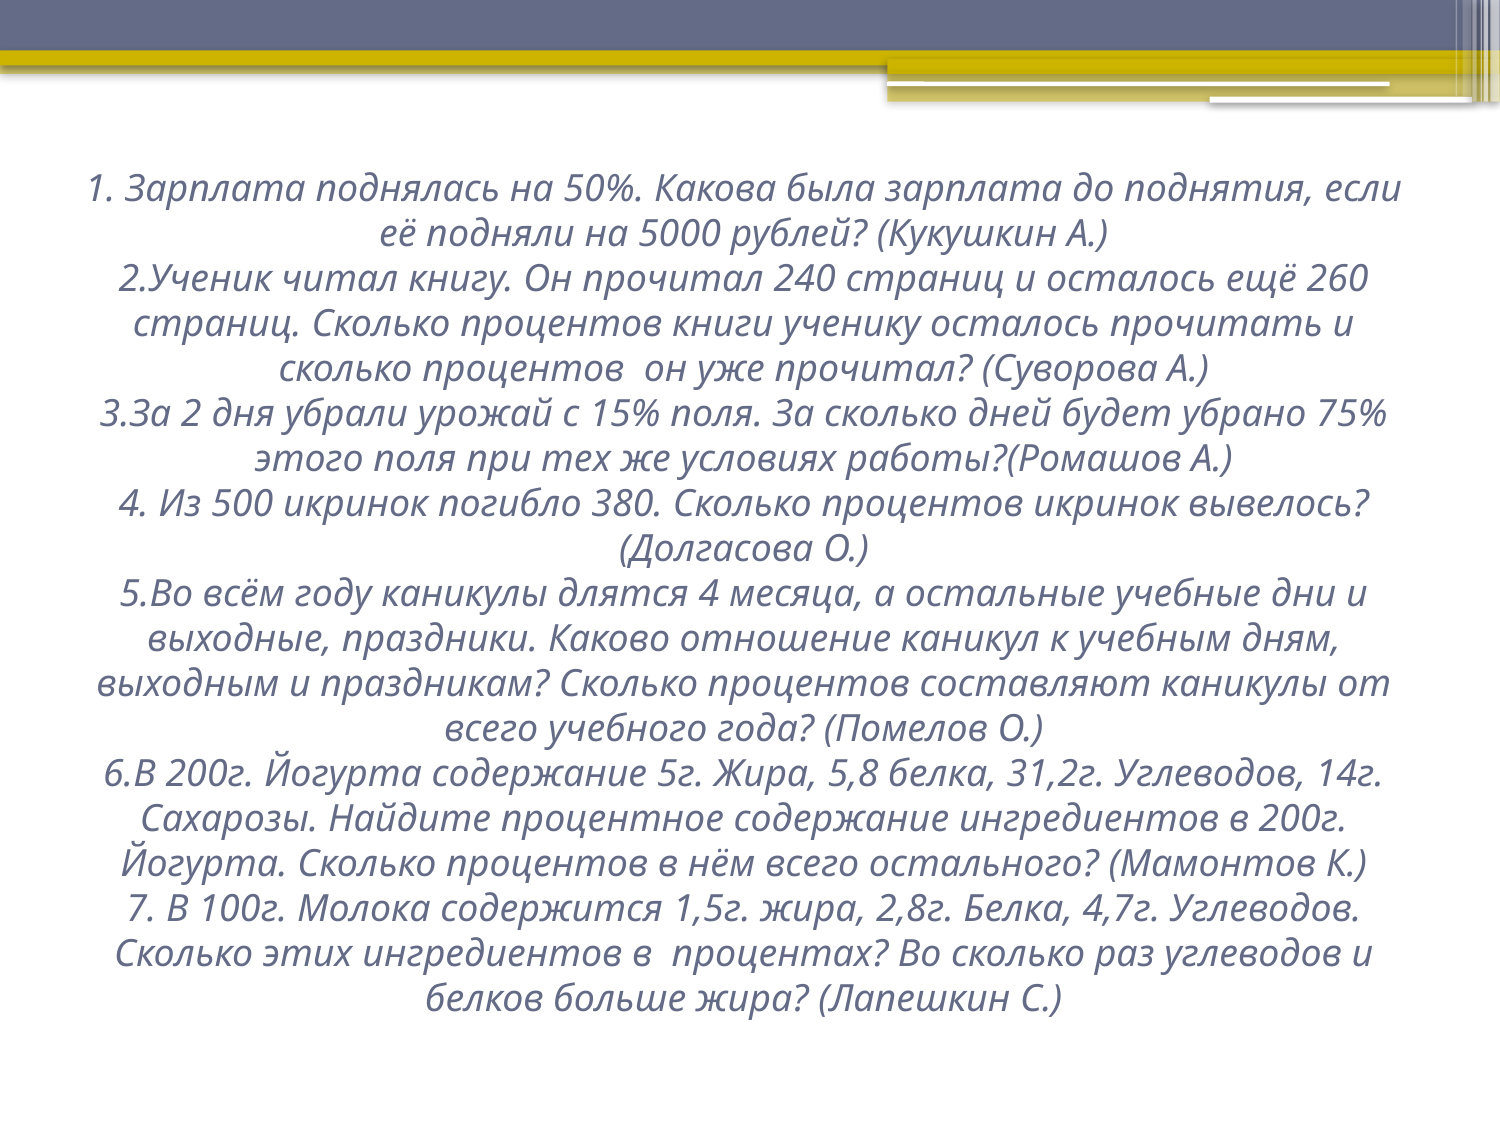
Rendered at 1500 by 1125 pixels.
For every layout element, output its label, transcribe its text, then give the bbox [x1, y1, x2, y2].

title 1. Зарплата поднялась на 50%. Какова была зарплата до поднятия, если её подняли на 5000 рублей? (Кукушкин А.) 2.Ученик читал книгу. Он прочитал 240 страниц и осталось ещё 260 страниц. Сколько процентов книги ученику осталось прочитать и сколько процентов он уже прочитал? (Суворова А.) 3.За 2 дня убрали урожай с 15% поля. За сколько дней будет убрано 75% этого поля при тех же условиях работы?(Ромашов А.) 4. Из 500 икринок погибло 380. Сколько процентов икринок вывелось? (Долгасова О.) 5.Во всём году каникулы длятся 4 месяца, а остальные учебные дни и выходные, праздники. Каково отношение каникул к учебным дням, выходным и праздникам? Сколько процентов составляют каникулы от всего учебного года? (Помелов О.) 6.В 200г. Йогурта содержание 5г. Жира, 5,8 белка, 31,2г. Углеводов, 14г. Сахарозы. Найдите процентное содержание ингредиентов в 200г. Йогурта. Сколько процентов в нём всего остального? (Мамонтов К.) 7. В 100г. Молока содержится 1,5г. жира, 2,8г. Белка, 4,7г. Углеводов. Сколько этих ингредиентов в процентах? Во сколько раз углеводов и белков больше жира? (Лапешкин С.) [58, 152, 1430, 1032]
